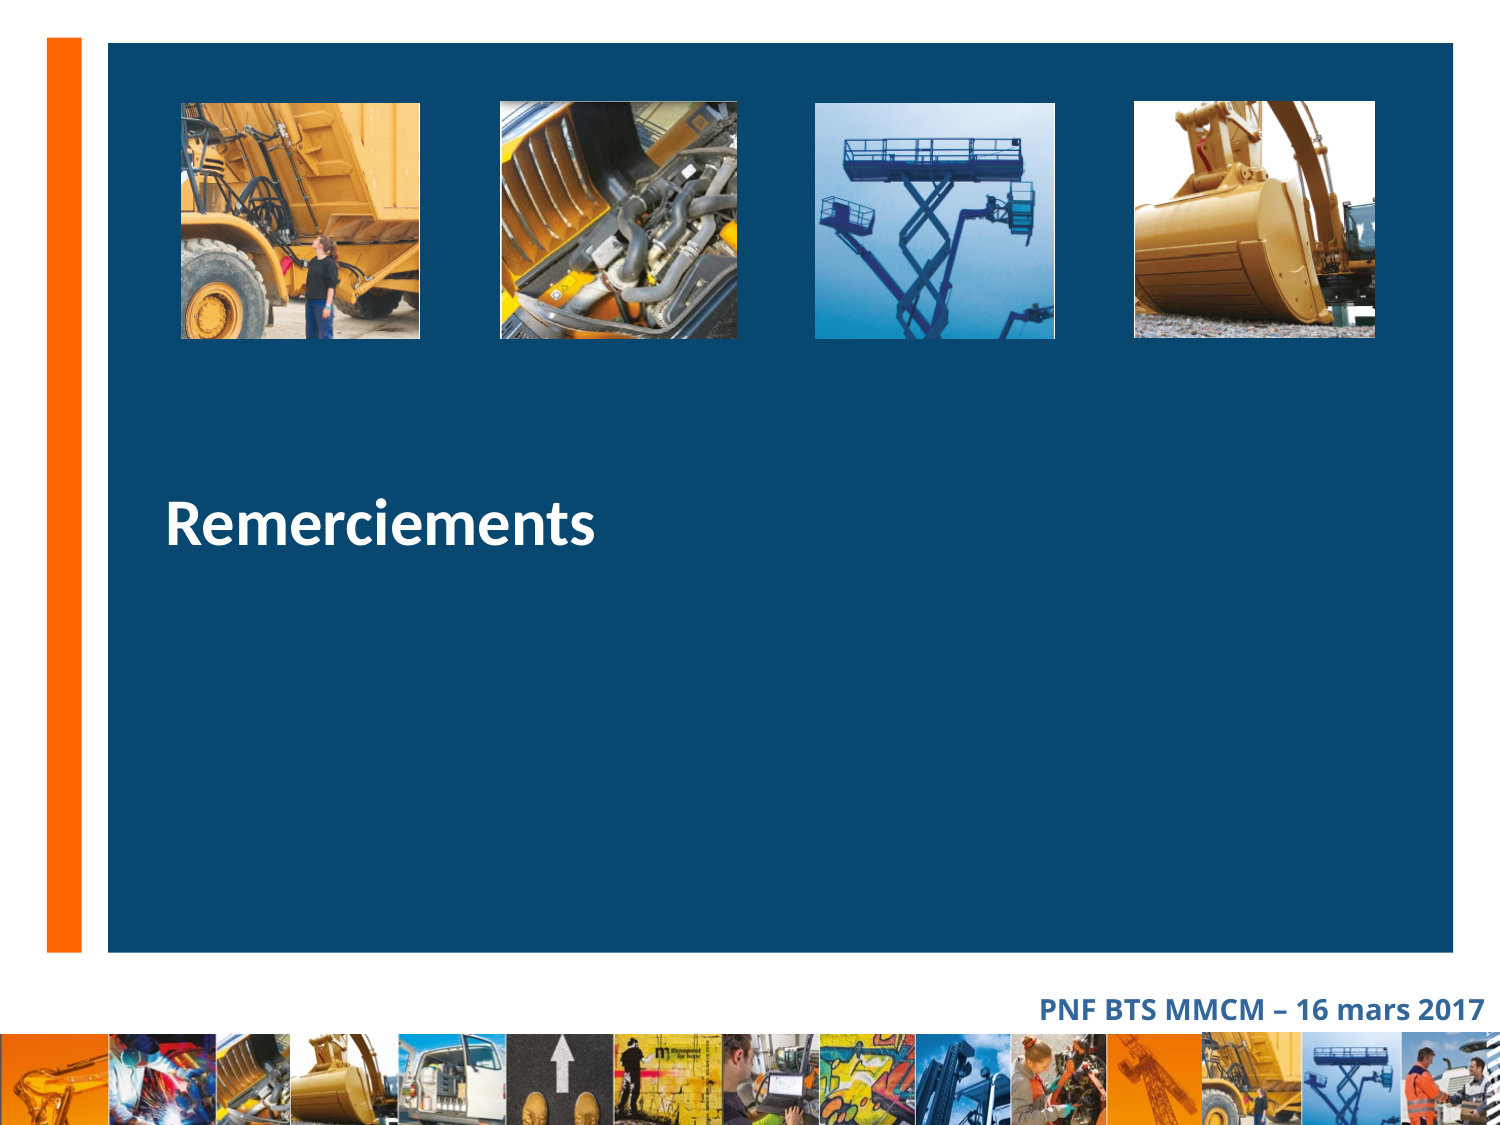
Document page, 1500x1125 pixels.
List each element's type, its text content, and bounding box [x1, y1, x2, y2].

picture [0, 1032, 1500, 1125]
picture [815, 103, 1055, 339]
title Remerciements [150, 471, 1500, 658]
picture [1134, 101, 1375, 338]
picture [500, 101, 737, 339]
picture [181, 103, 420, 339]
